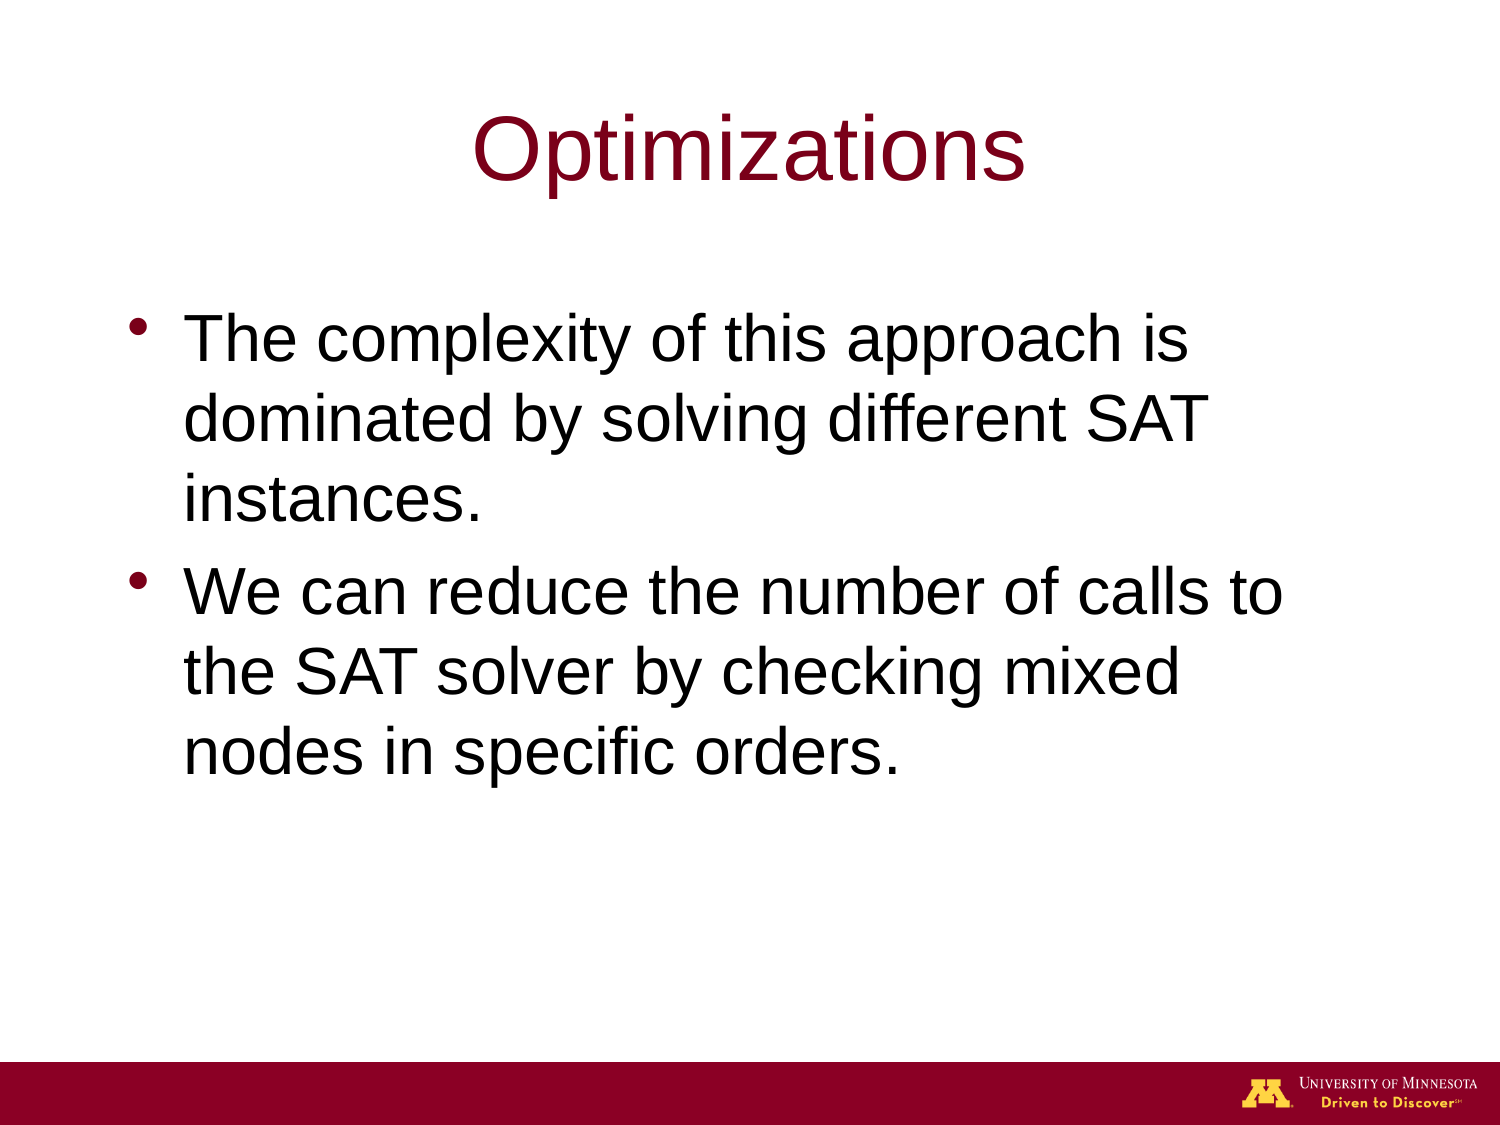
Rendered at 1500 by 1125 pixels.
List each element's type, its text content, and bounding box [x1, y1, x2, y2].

picture [0, 1062, 1500, 1125]
list The complexity of this approach is dominated by solving different SAT instances. We can reduce the number of calls to the SAT solver by checking mixed nodes in specific orders. [112, 287, 1388, 938]
title Optimizations [112, 49, 1388, 238]
